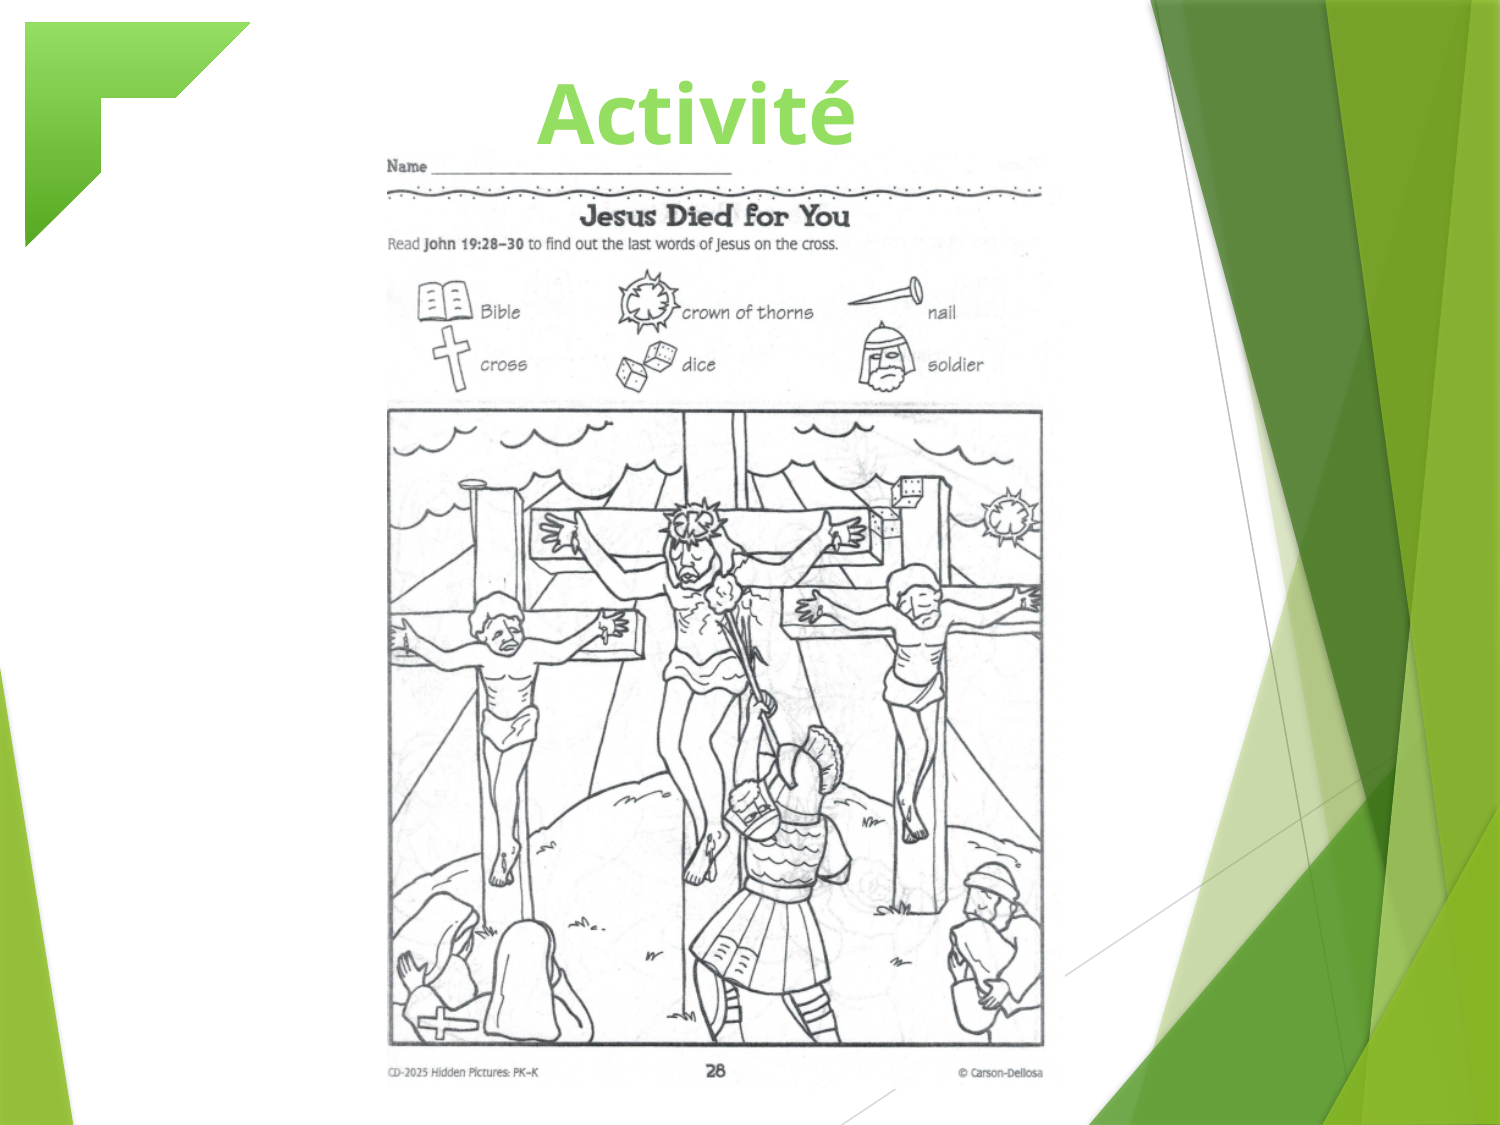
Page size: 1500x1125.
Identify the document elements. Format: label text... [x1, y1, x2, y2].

text_box Activité [115, 55, 1280, 213]
picture [387, 149, 1066, 1089]
text_box [25, 22, 251, 248]
